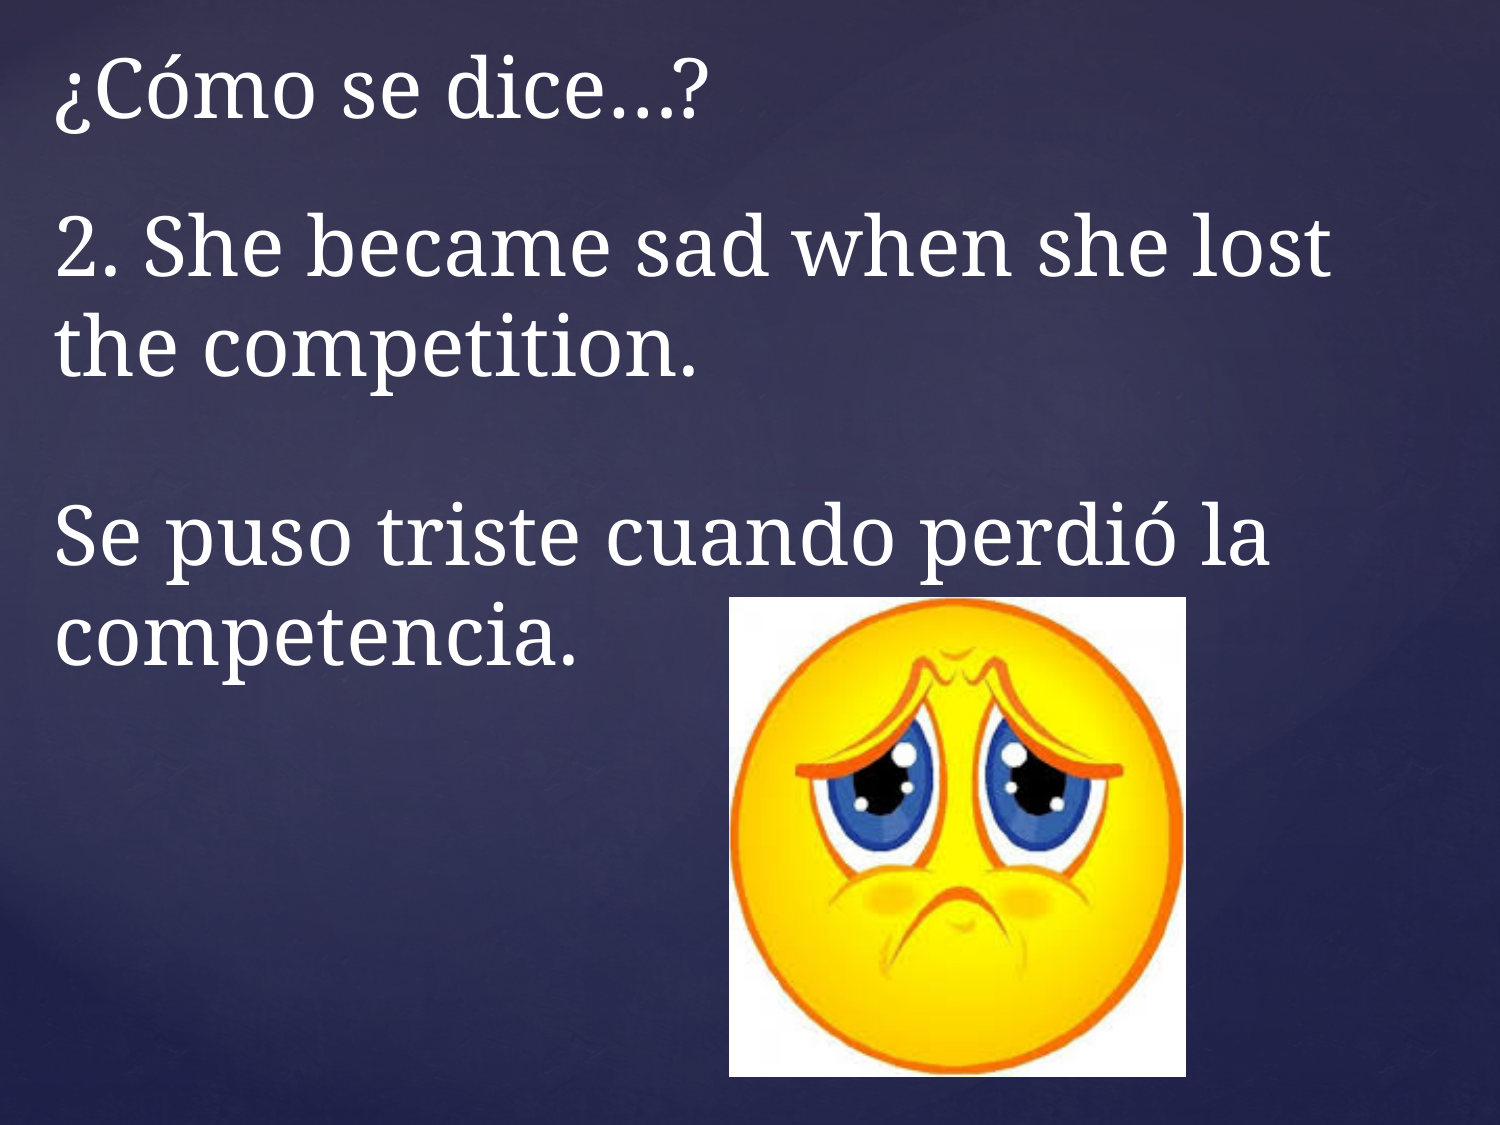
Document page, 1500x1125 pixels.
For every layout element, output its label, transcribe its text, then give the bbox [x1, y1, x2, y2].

text_box 2. She became sad when she lost the competition. [38, 186, 1462, 401]
text_box Se puso triste cuando perdió la competencia. [38, 474, 1462, 690]
text_box ¿Cómo se dice…? [38, 28, 1462, 143]
picture [728, 597, 1186, 1078]
